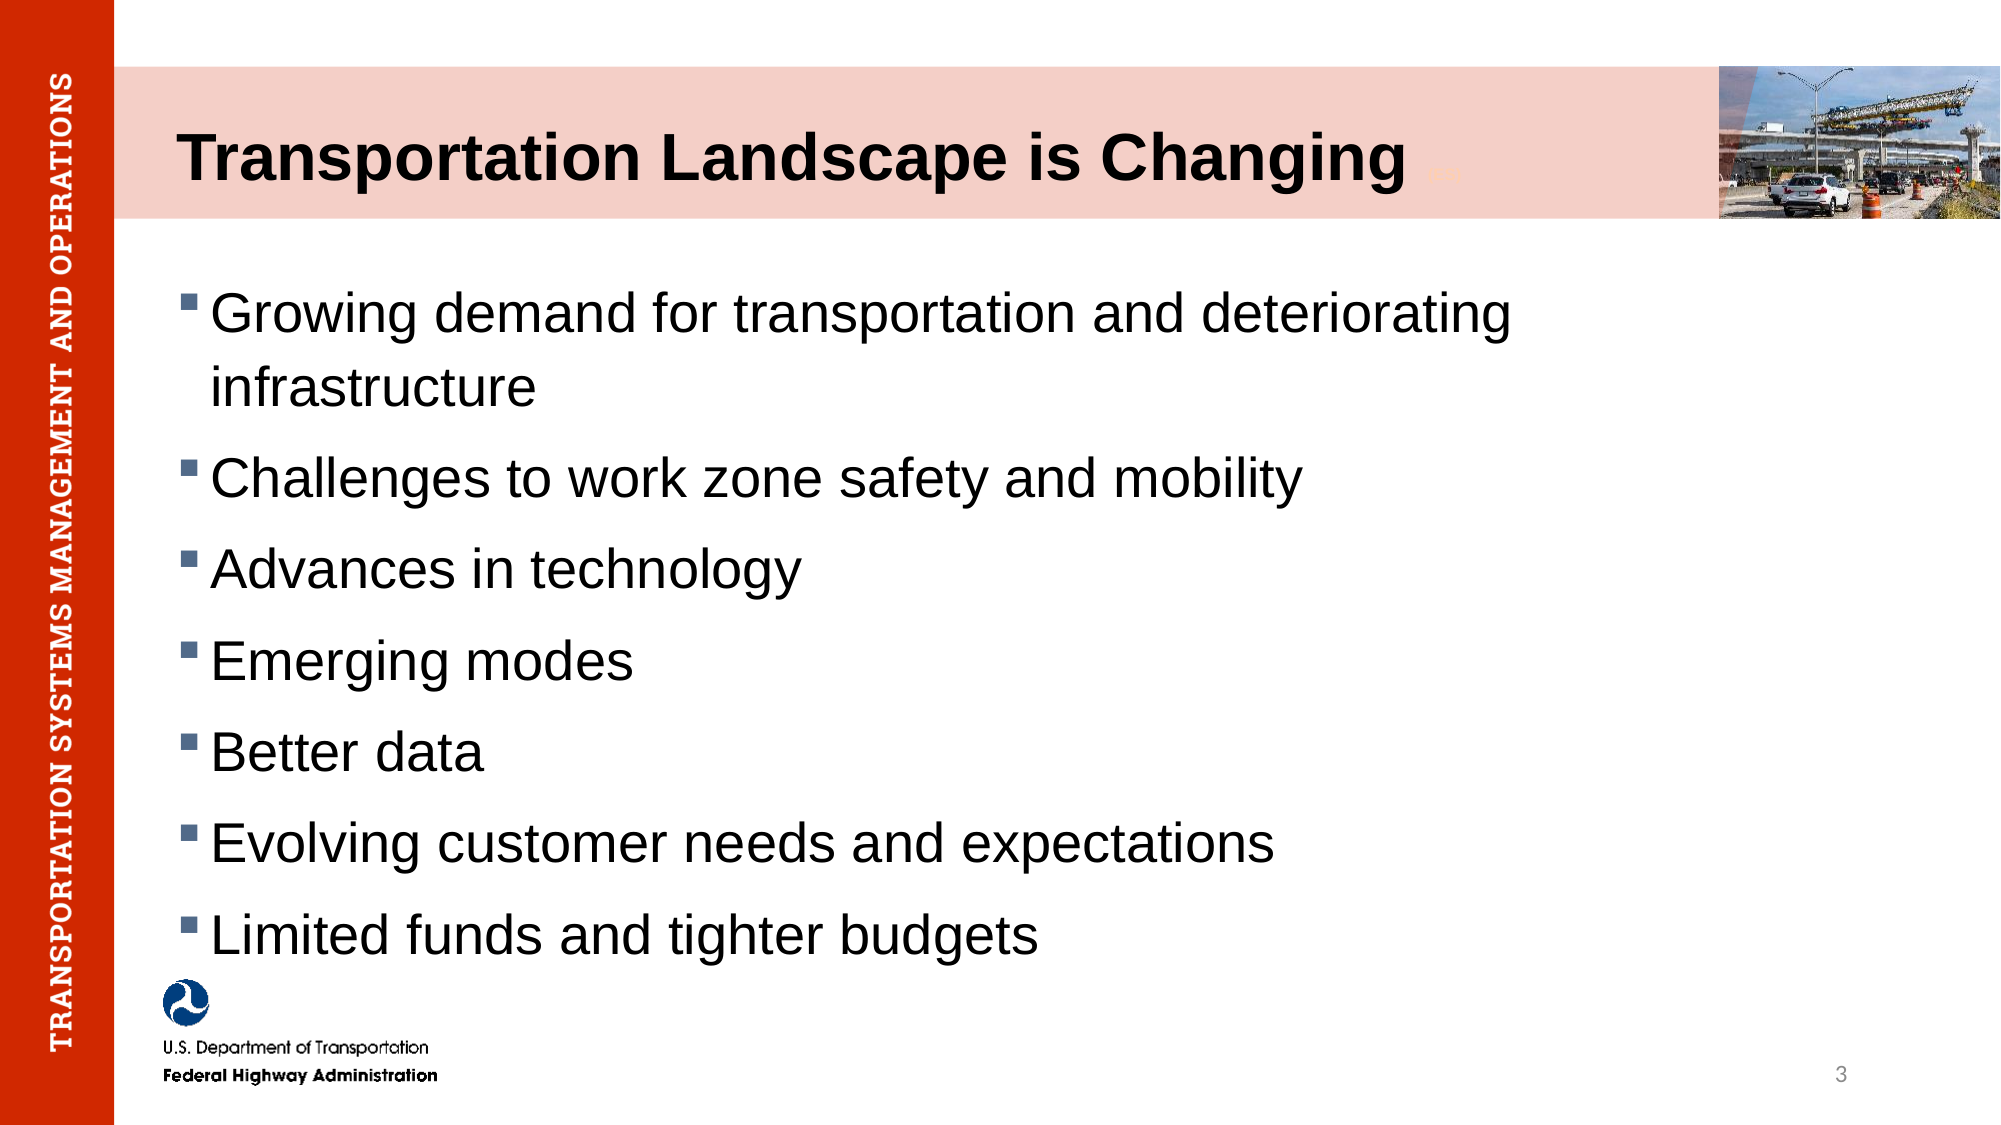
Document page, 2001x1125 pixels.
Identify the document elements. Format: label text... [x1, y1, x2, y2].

picture [161, 977, 439, 1088]
title Transportation Landscape is Changing (ES) [161, 115, 1638, 198]
list Growing demand for transportation and deteriorating infrastructure Challenges to work zone safety and mobility Advances in technology Emerging modes Better data Evolving customer needs and expectations Limited funds and tighter budgets [161, 261, 1863, 976]
picture [1721, 66, 2001, 219]
picture [46, 64, 109, 1061]
slide_number 3 [1412, 1042, 1863, 1103]
